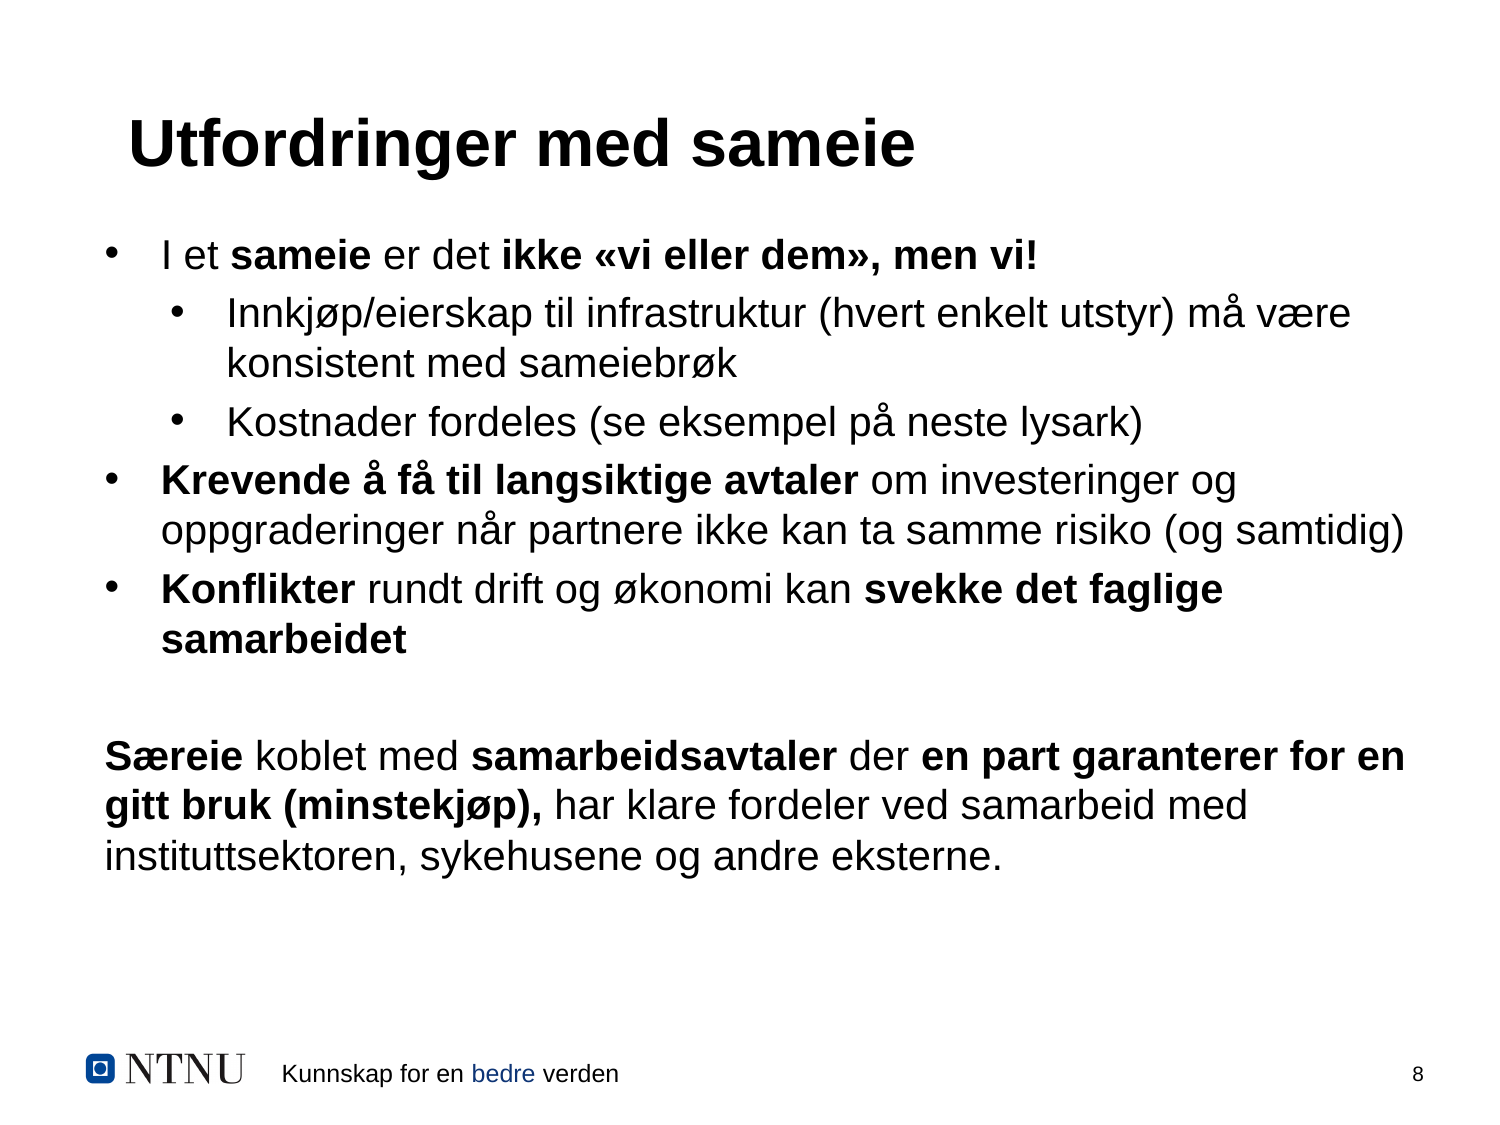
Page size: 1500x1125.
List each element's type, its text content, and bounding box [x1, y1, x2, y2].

picture [85, 1053, 246, 1084]
list I et sameie er det ikke «vi eller dem», men vi! Innkjøp/eierskap til infrastruktur (hvert enkelt utstyr) må være konsistent med sameiebrøk Kostnader fordeles (se eksempel på neste lysark) Krevende å få til langsiktige avtaler om investeringer og oppgraderinger når partnere ikke kan ta samme risiko (og samtidig) Konflikter rundt drift og økonomi kan svekke det faglige samarbeidet Særeie koblet med samarbeidsavtaler der en part garanterer for en gitt bruk (minstekjøp), har klare fordeler ved samarbeid med instituttsektoren, sykehusene og andre eksterne. [89, 220, 1467, 941]
text_box Utfordringer med sameie [113, 79, 1389, 201]
